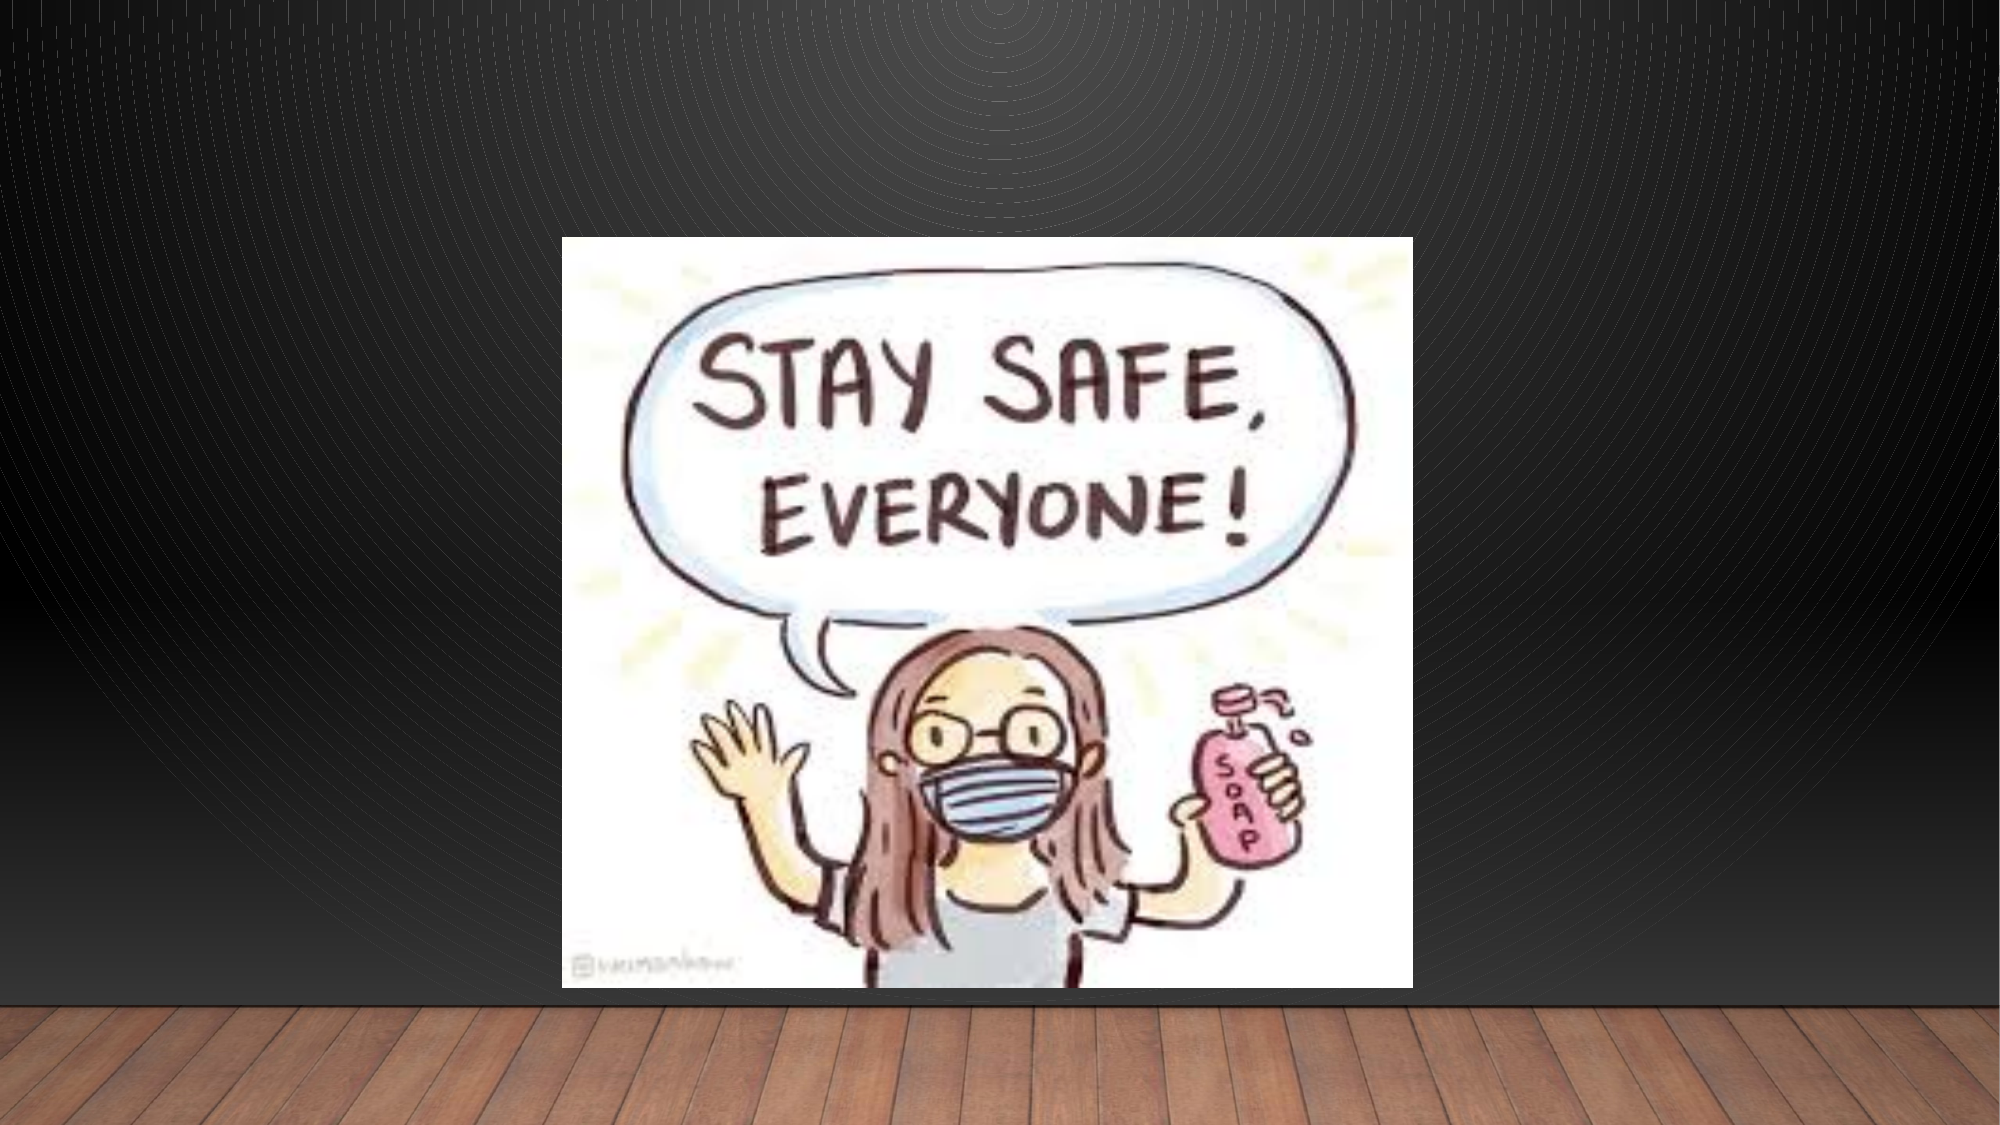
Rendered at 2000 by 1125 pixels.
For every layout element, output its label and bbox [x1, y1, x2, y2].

picture [0, 1005, 2000, 1125]
picture [561, 237, 1413, 988]
